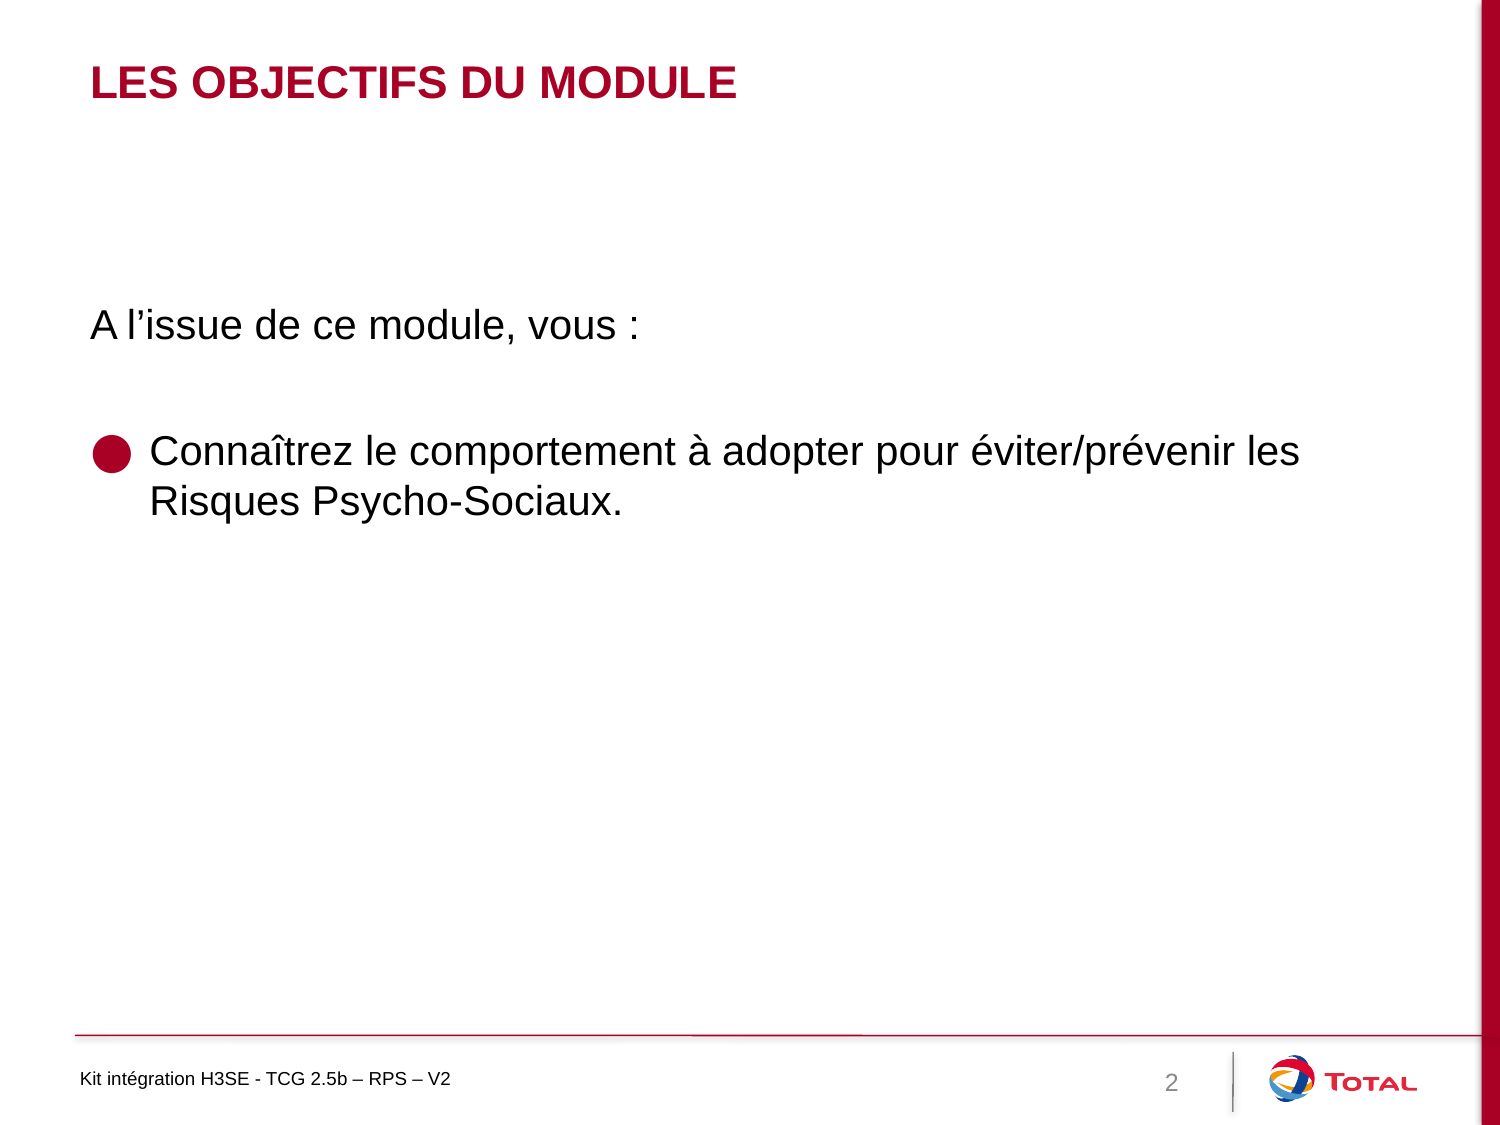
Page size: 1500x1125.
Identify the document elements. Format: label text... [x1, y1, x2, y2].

list A l’issue de ce module, vous : Connaîtrez le comportement à adopter pour éviter/prévenir les Risques Psycho-Sociaux. [75, 290, 1424, 681]
footer Kit intégration H3SE - TCG 2.5b – RPS – V2 [64, 1058, 1154, 1119]
slide_number 2 [1074, 1051, 1194, 1112]
picture [1260, 1045, 1426, 1112]
title Les objectifs du module [75, 45, 1424, 150]
